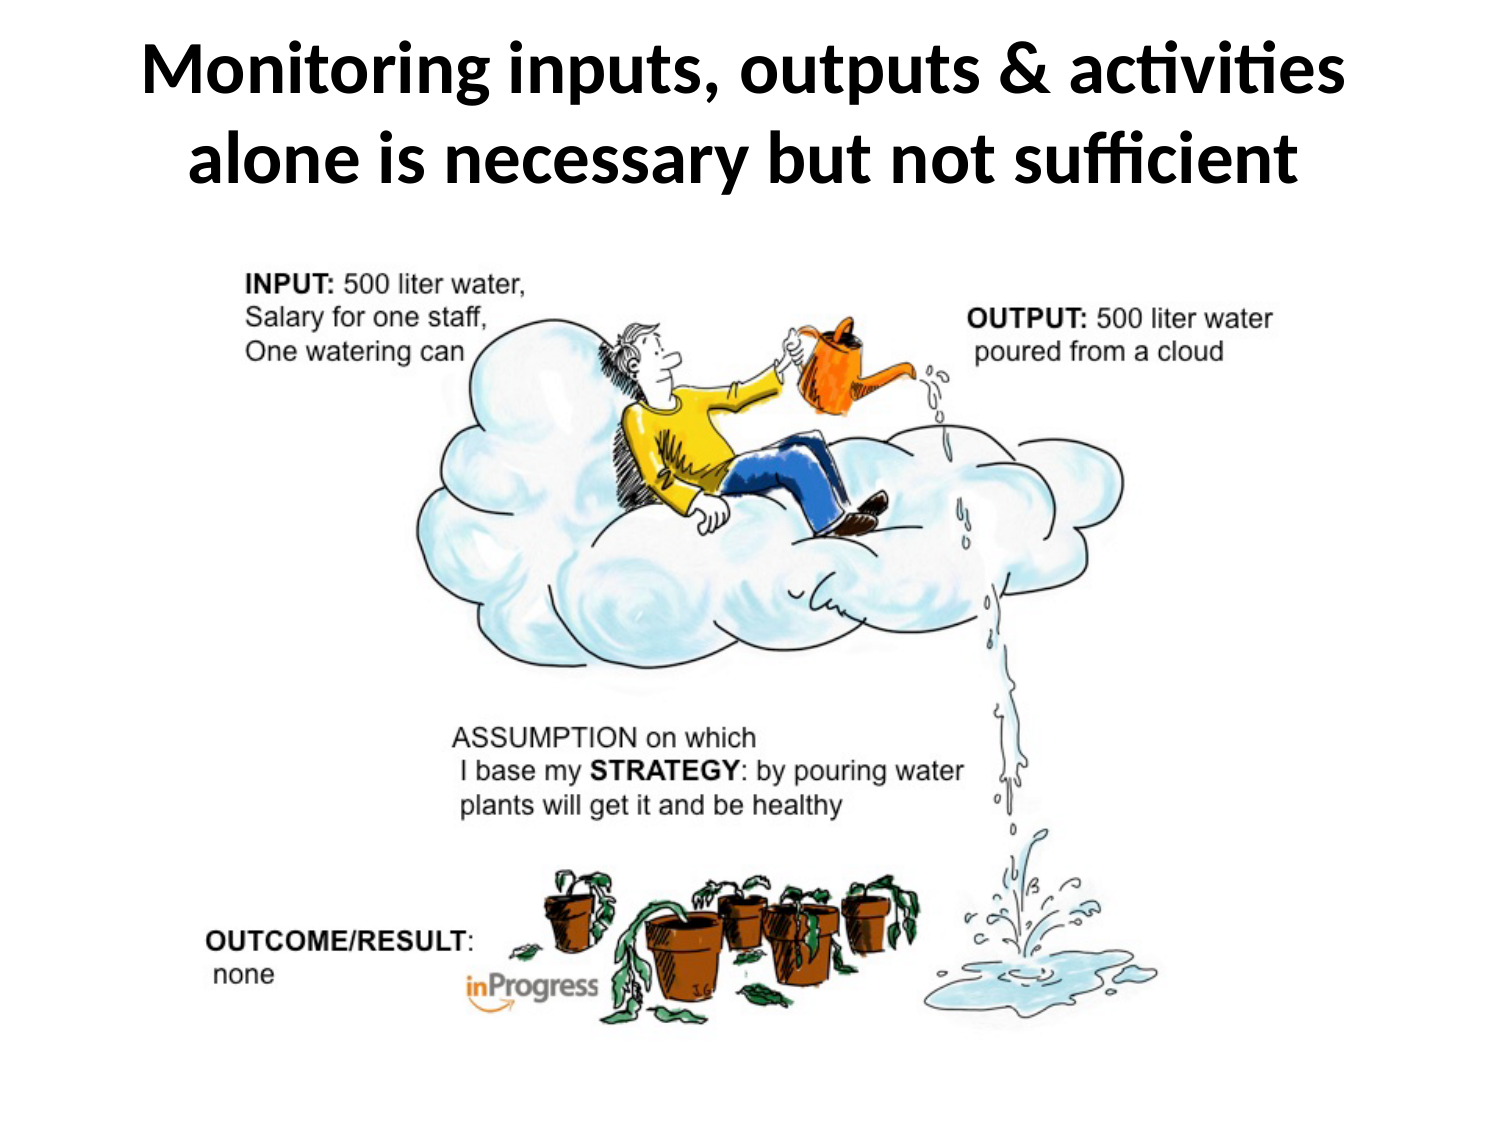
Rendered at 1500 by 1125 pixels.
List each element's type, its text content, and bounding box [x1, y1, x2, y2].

title Monitoring inputs, outputs & activities alone is necessary but not sufficient [76, 42, 1412, 175]
picture [191, 214, 1317, 1059]
